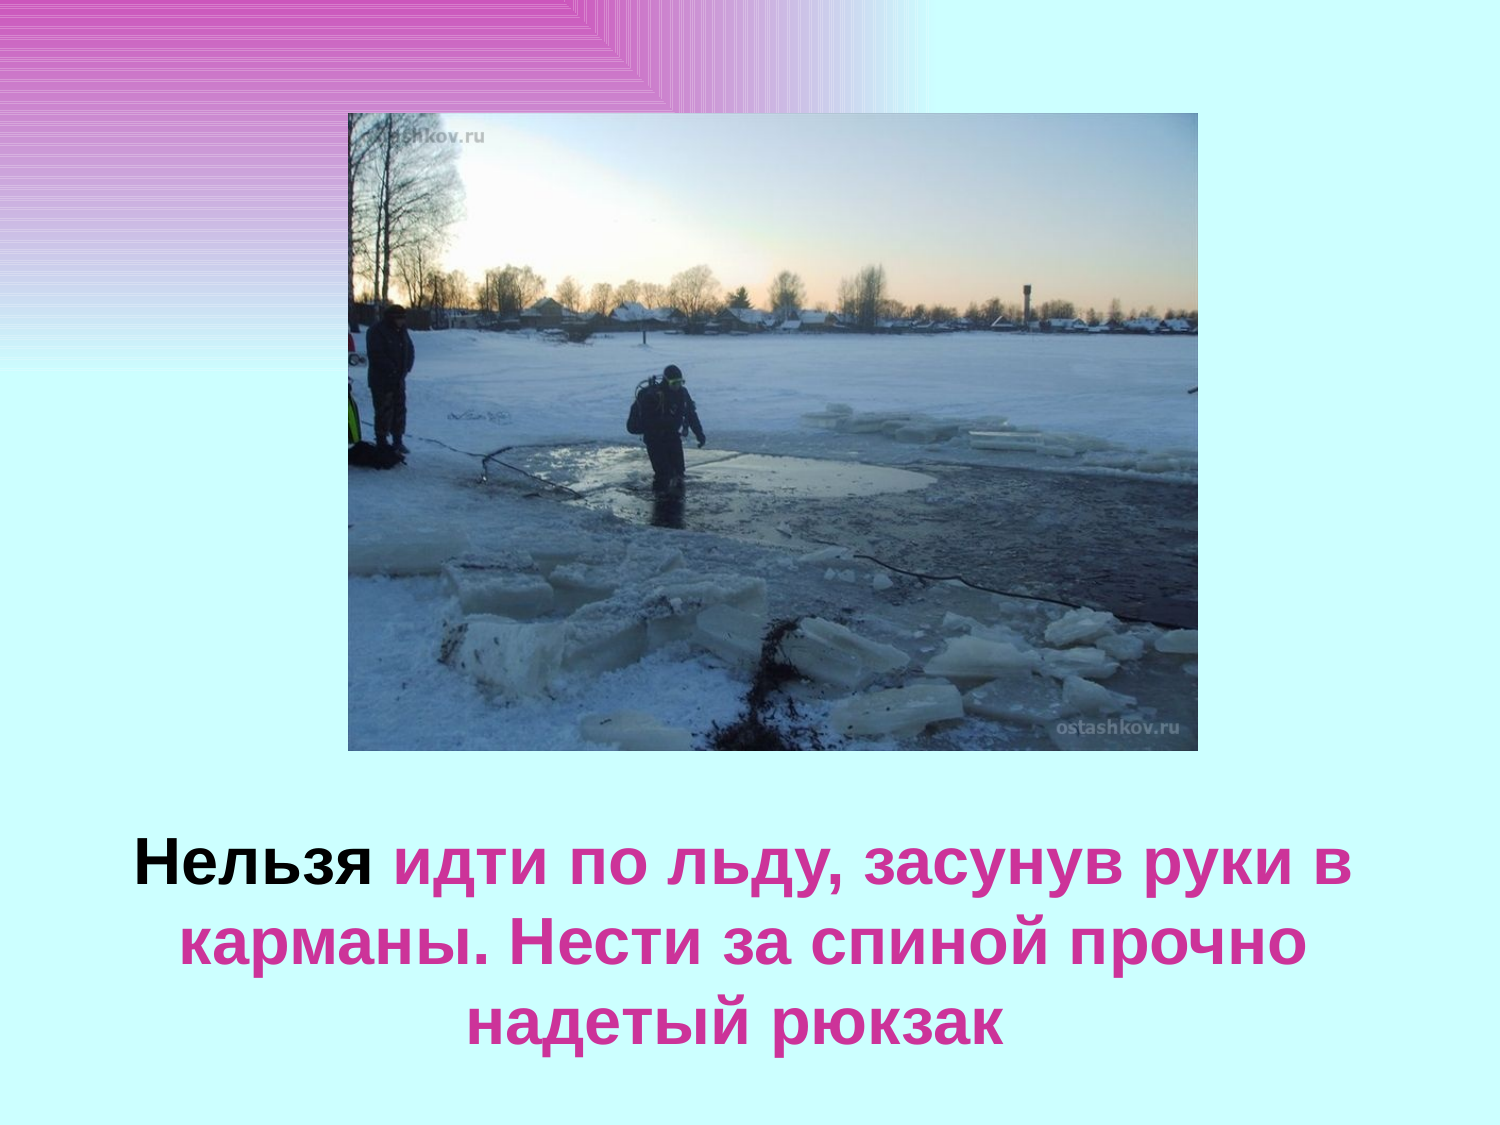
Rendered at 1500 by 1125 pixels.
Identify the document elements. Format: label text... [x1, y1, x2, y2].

text_box Нельзя идти по льду, засунув руки в карманы. Нести за спиной прочно надетый рюкзак [29, 810, 1459, 1066]
picture [348, 113, 1199, 752]
